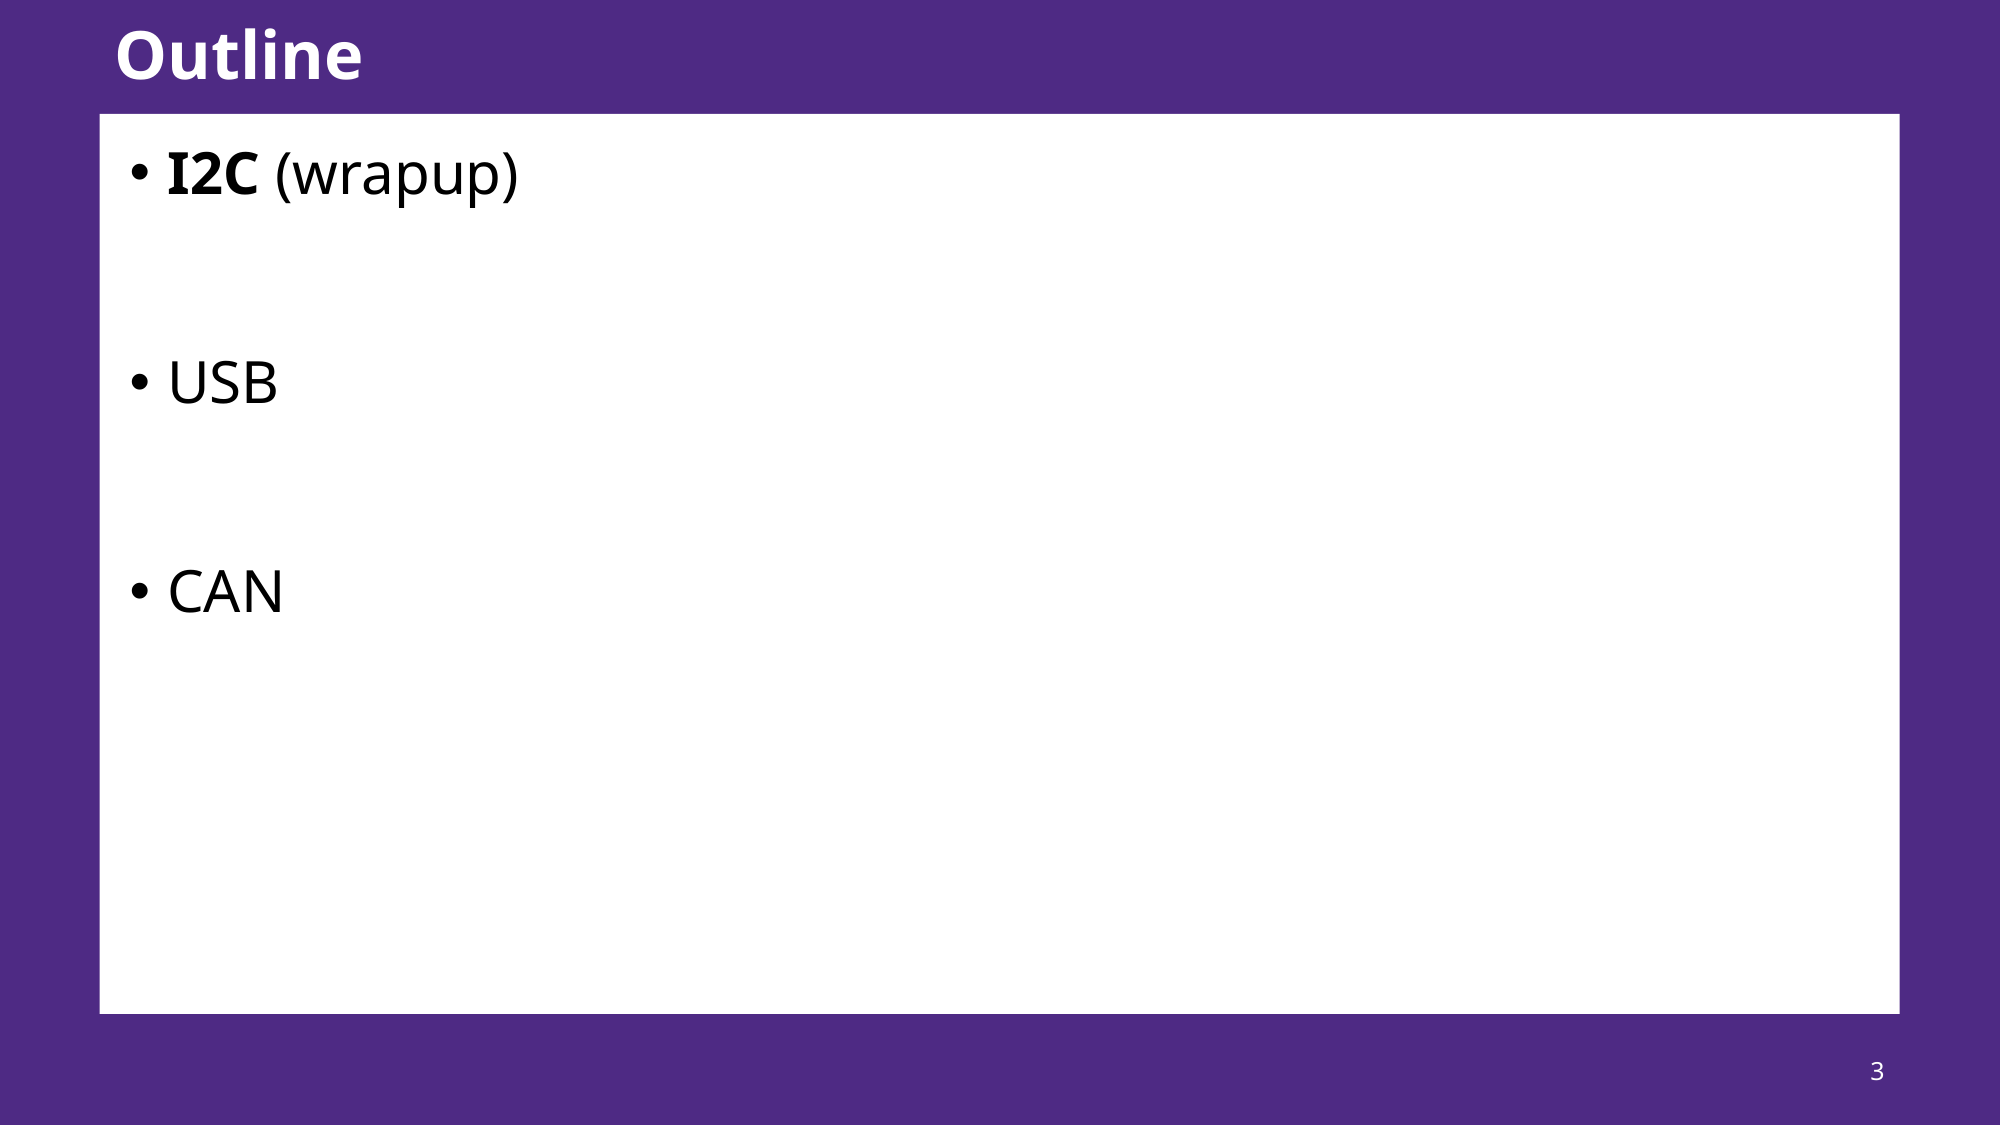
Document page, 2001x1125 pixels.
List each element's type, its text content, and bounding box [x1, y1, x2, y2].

list I2C (wrapup) USB CAN [99, 114, 1900, 1014]
title Outline [99, 1, 1900, 114]
slide_number 3 [1749, 1042, 1900, 1103]
